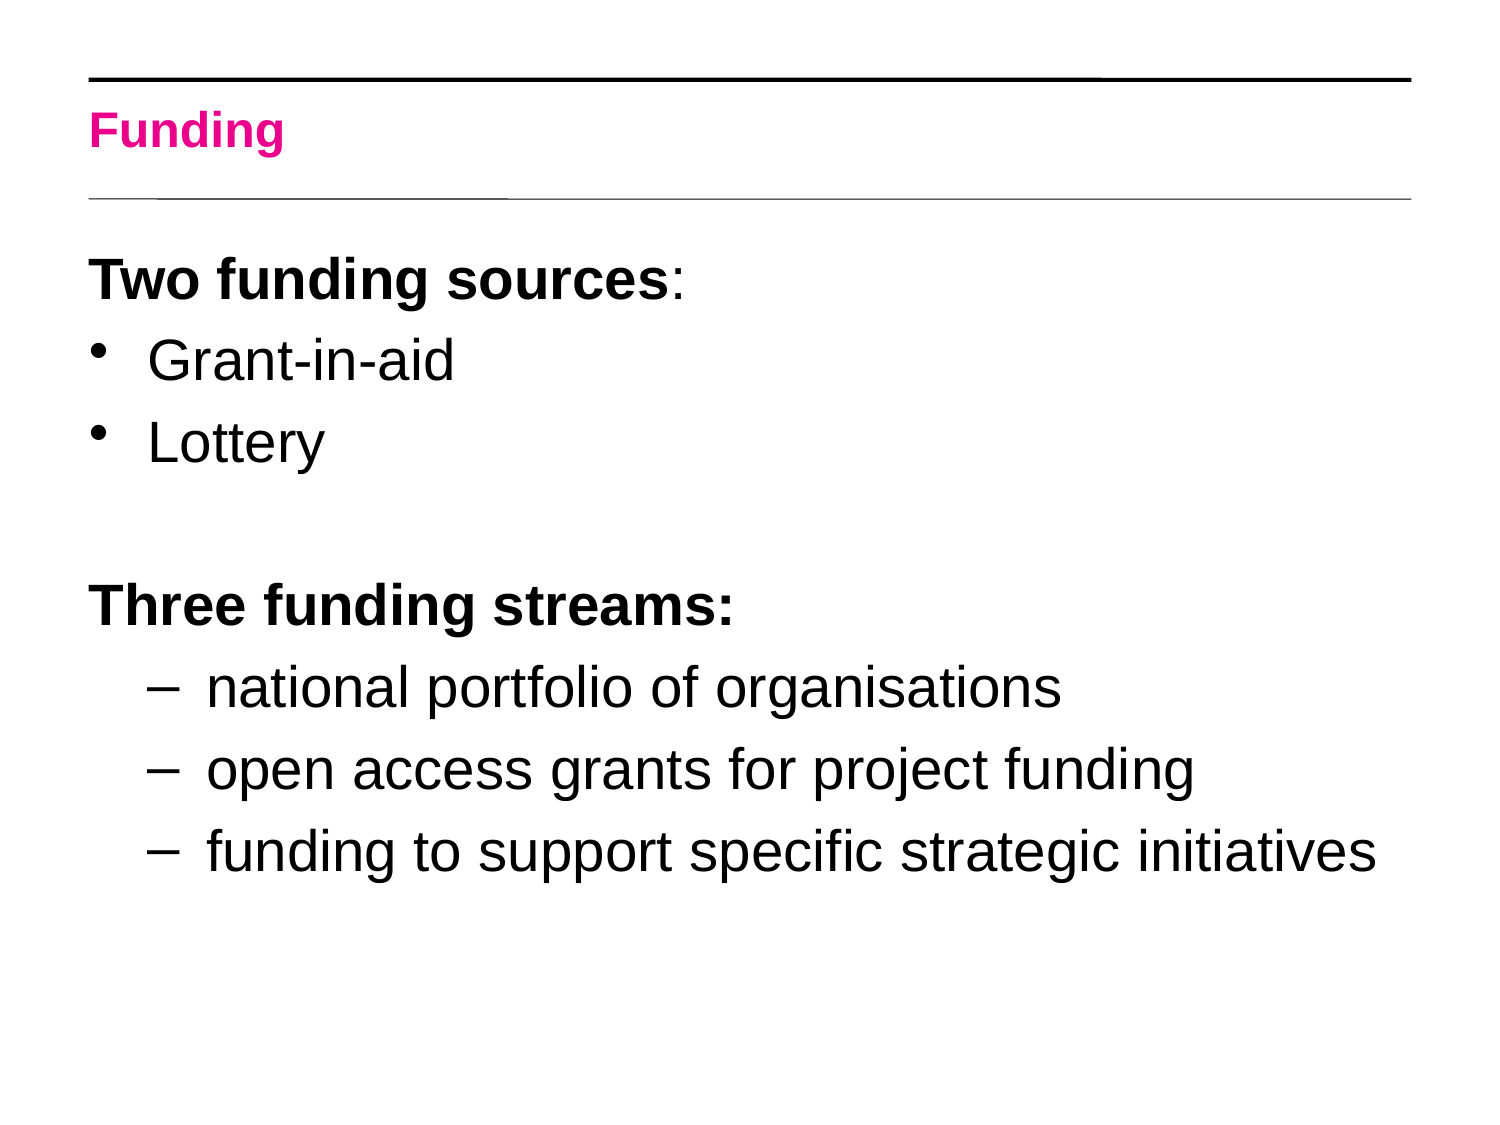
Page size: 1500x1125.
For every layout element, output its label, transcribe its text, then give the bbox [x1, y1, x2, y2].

list Two funding sources: Grant-in-aid Lottery Three funding streams: national portfolio of organisations open access grants for project funding funding to support specific strategic initiatives [88, 240, 1407, 1071]
title Funding [88, 97, 1411, 193]
